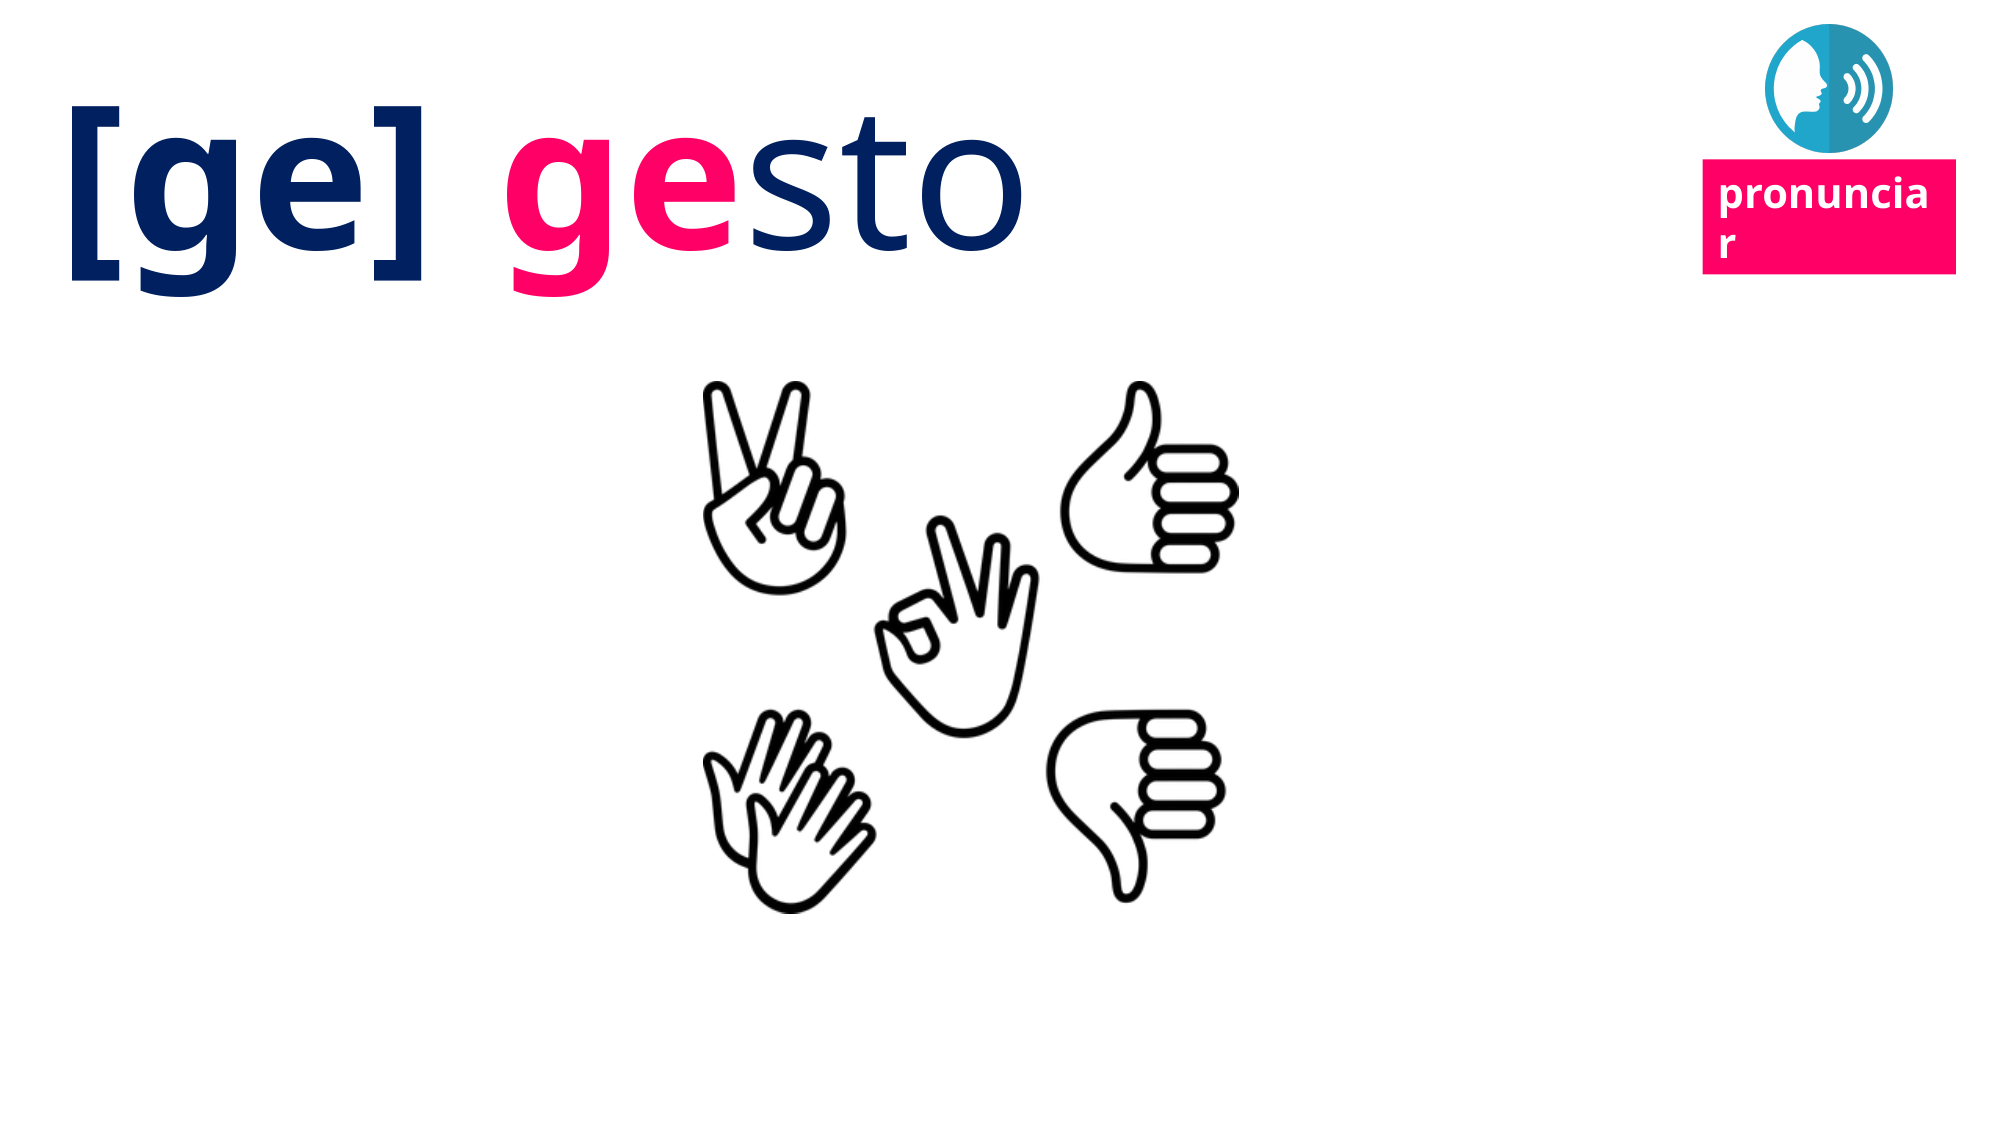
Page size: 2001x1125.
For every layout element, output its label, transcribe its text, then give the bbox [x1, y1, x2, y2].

text_box pronunciar [1702, 159, 1956, 275]
picture [1765, 24, 1893, 153]
picture [703, 381, 1239, 914]
text_box gesto [483, 41, 1459, 297]
text_box [ge] [43, 41, 483, 297]
